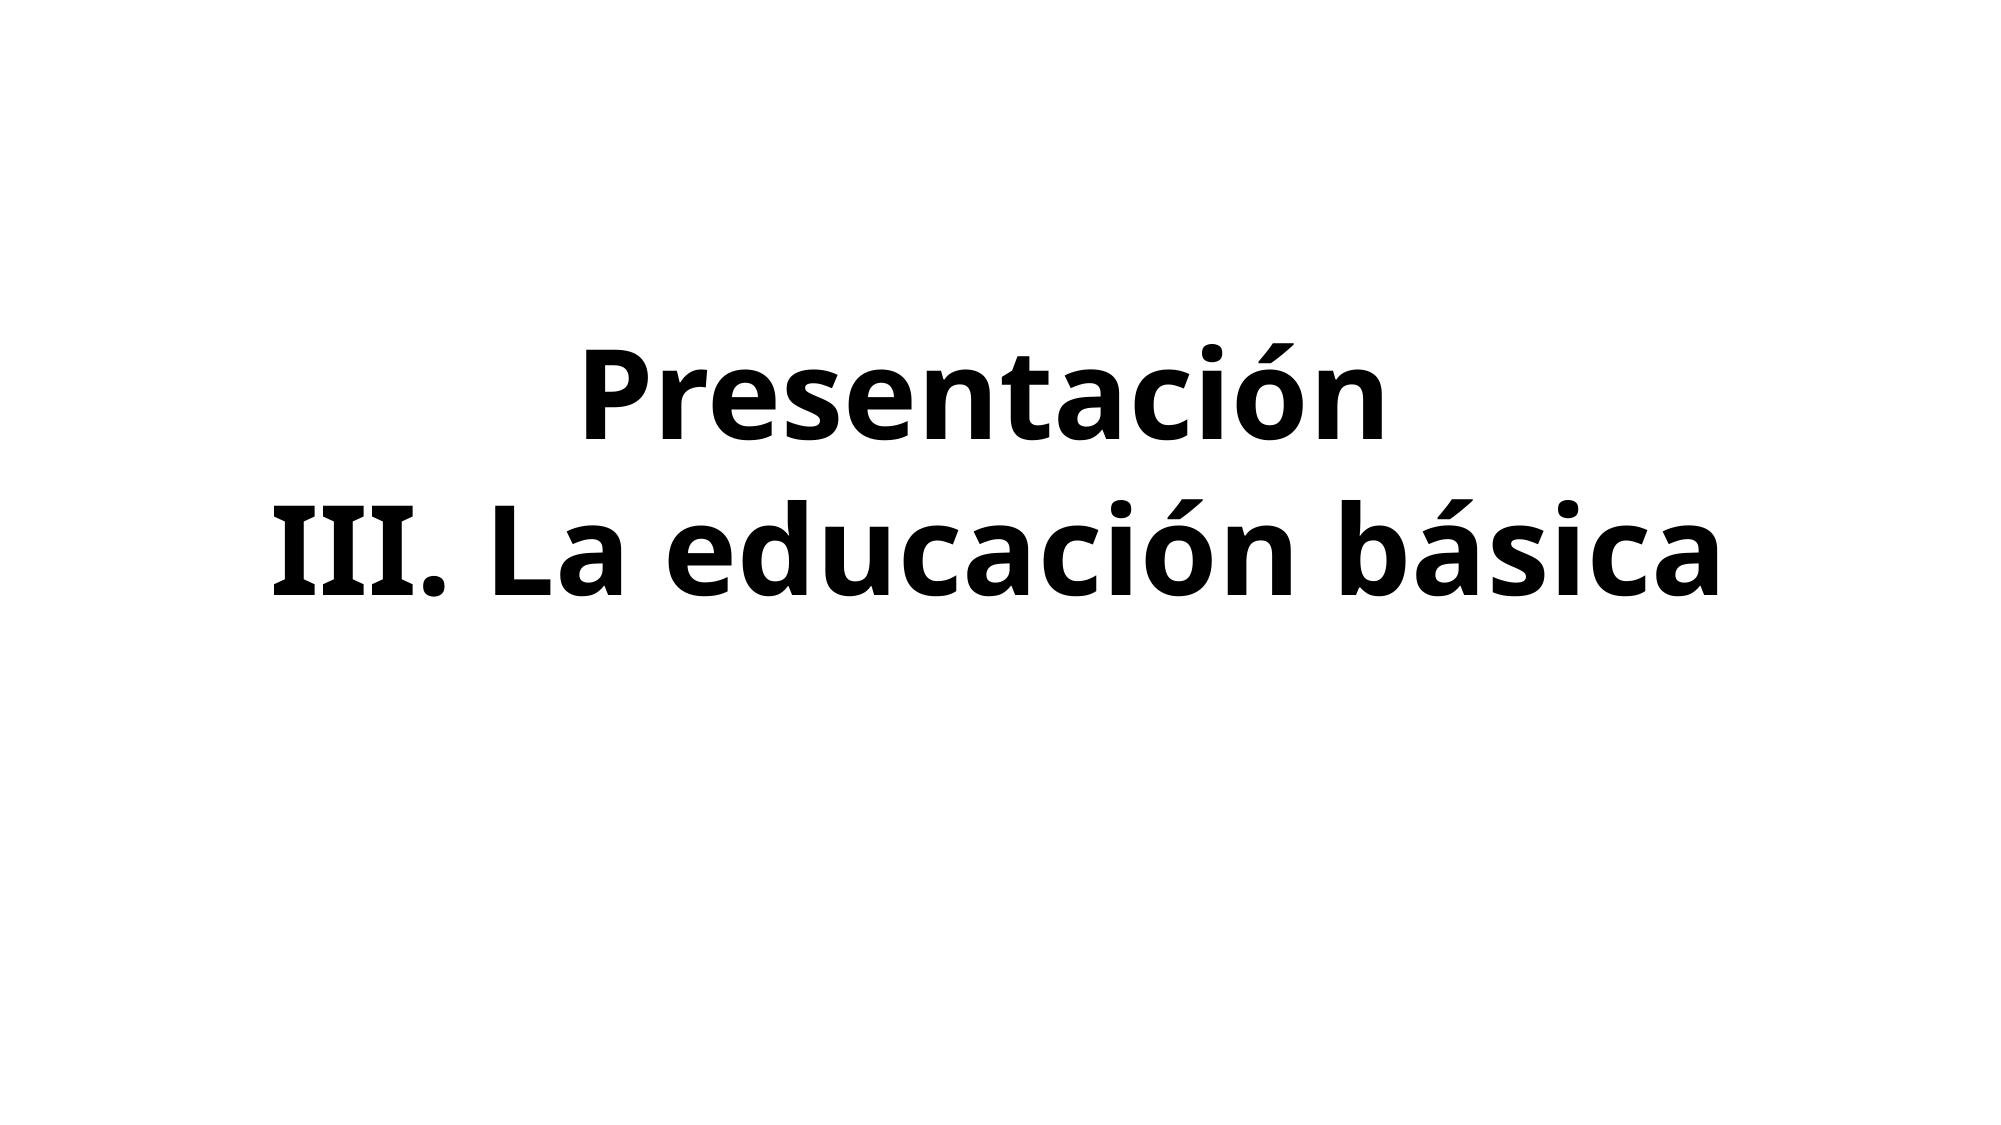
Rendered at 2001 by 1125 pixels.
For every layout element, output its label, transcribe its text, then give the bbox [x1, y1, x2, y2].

subtitle Presentación III. La educación básica [249, 324, 1750, 675]
